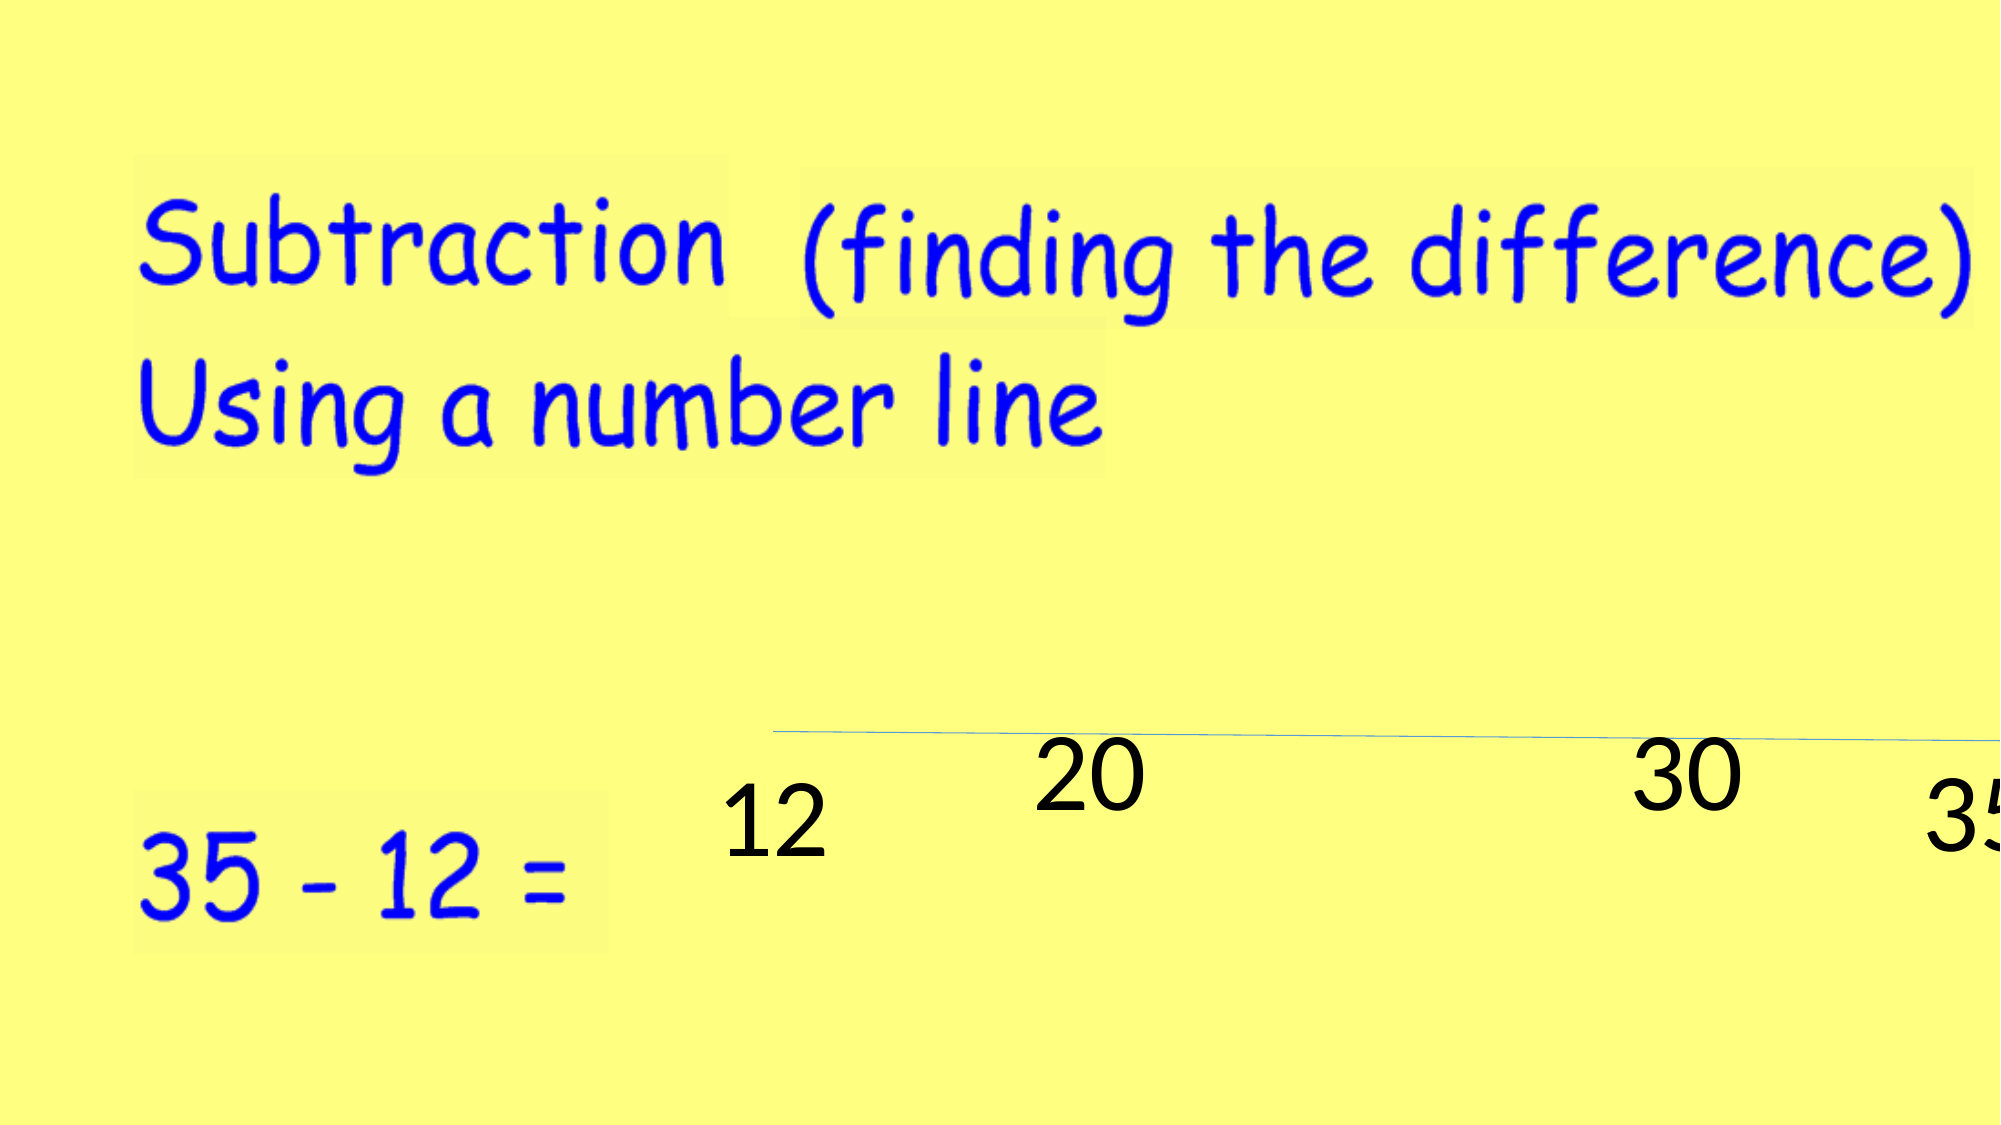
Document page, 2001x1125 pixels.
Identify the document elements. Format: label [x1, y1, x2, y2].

text_box [772, 731, 2000, 741]
picture [0, 0, 2000, 1125]
